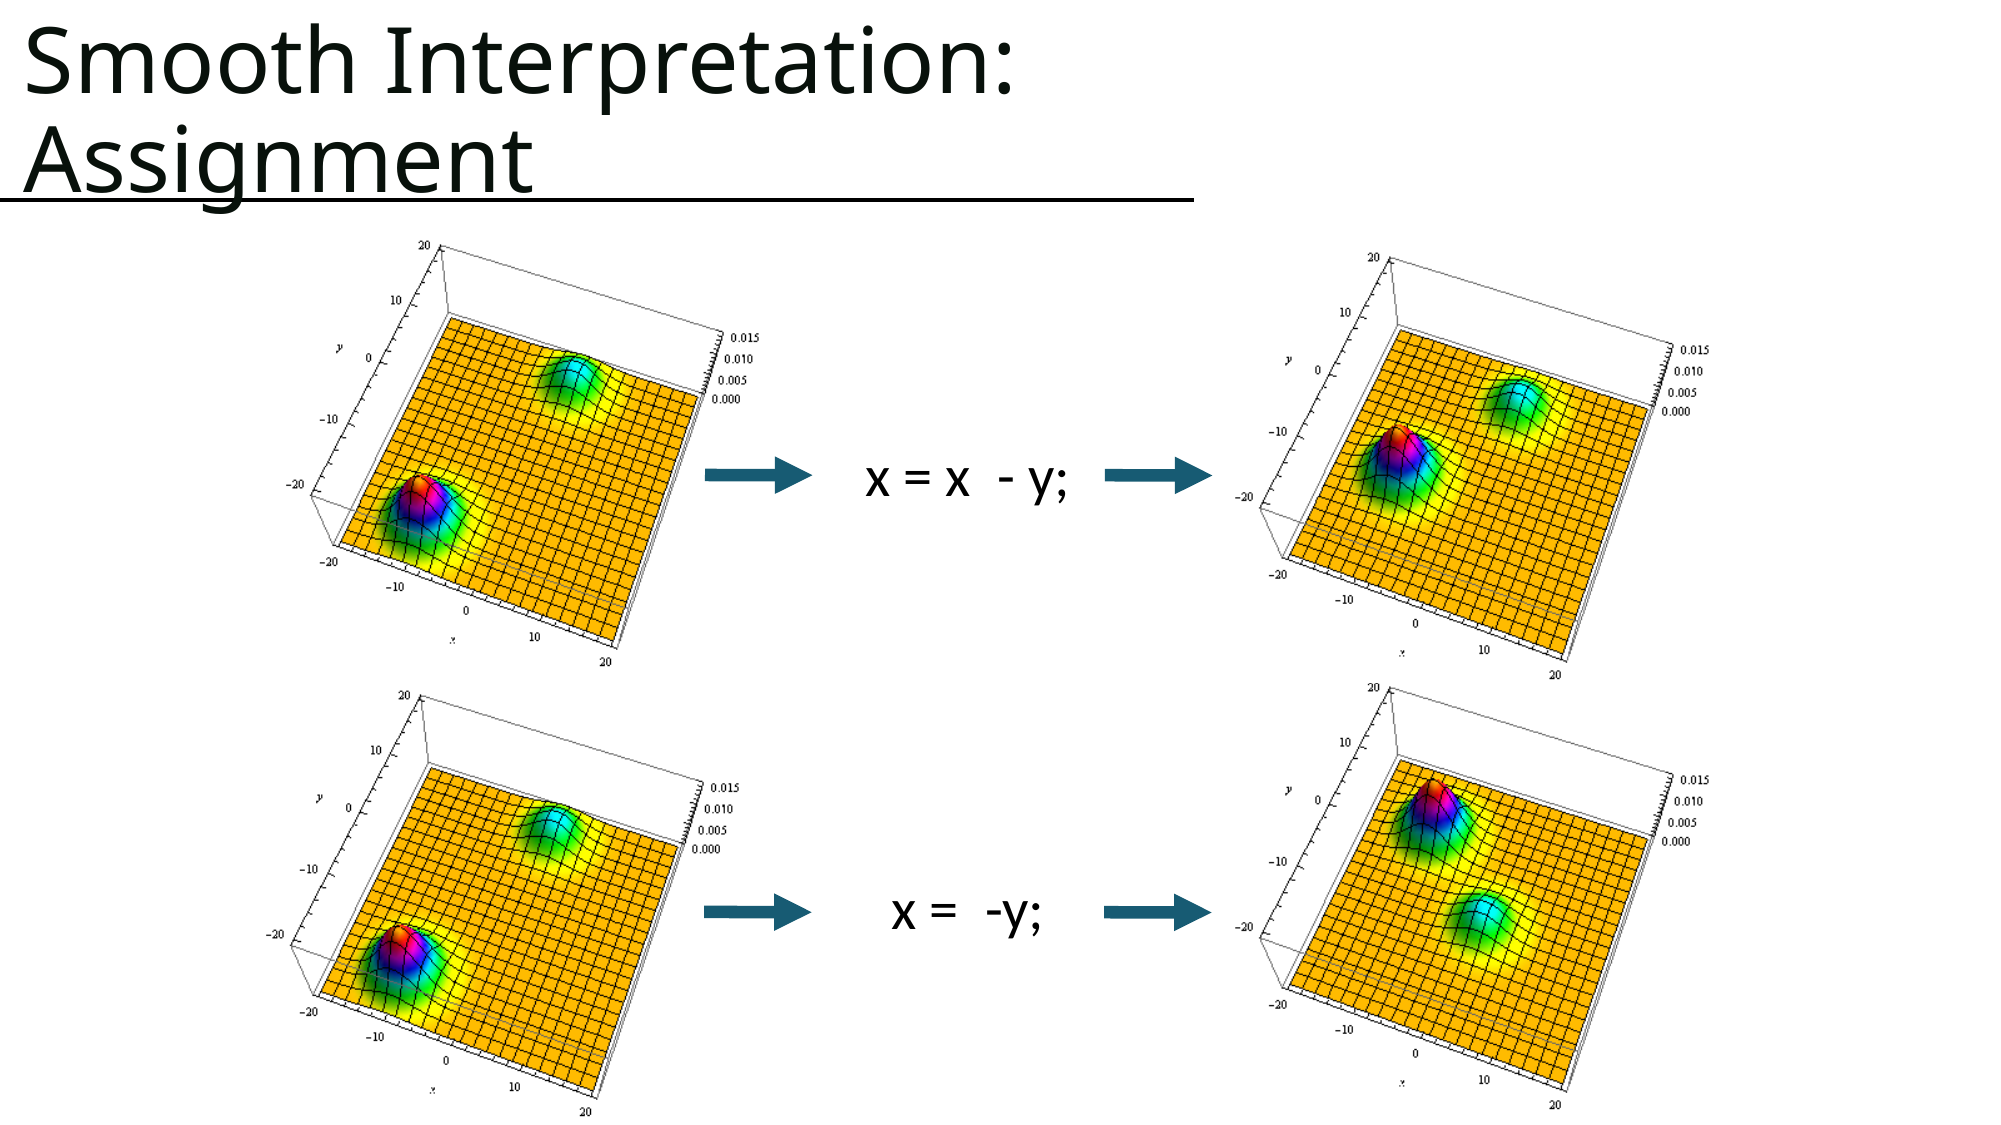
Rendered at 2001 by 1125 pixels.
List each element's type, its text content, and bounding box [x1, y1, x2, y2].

title Smooth Interpretation: Assignment [8, 4, 1136, 223]
text_box x = x - y; [850, 430, 1086, 516]
picture [1194, 249, 1751, 1113]
picture [244, 237, 801, 671]
text_box x = -y; [876, 864, 1060, 949]
picture [224, 687, 781, 1121]
